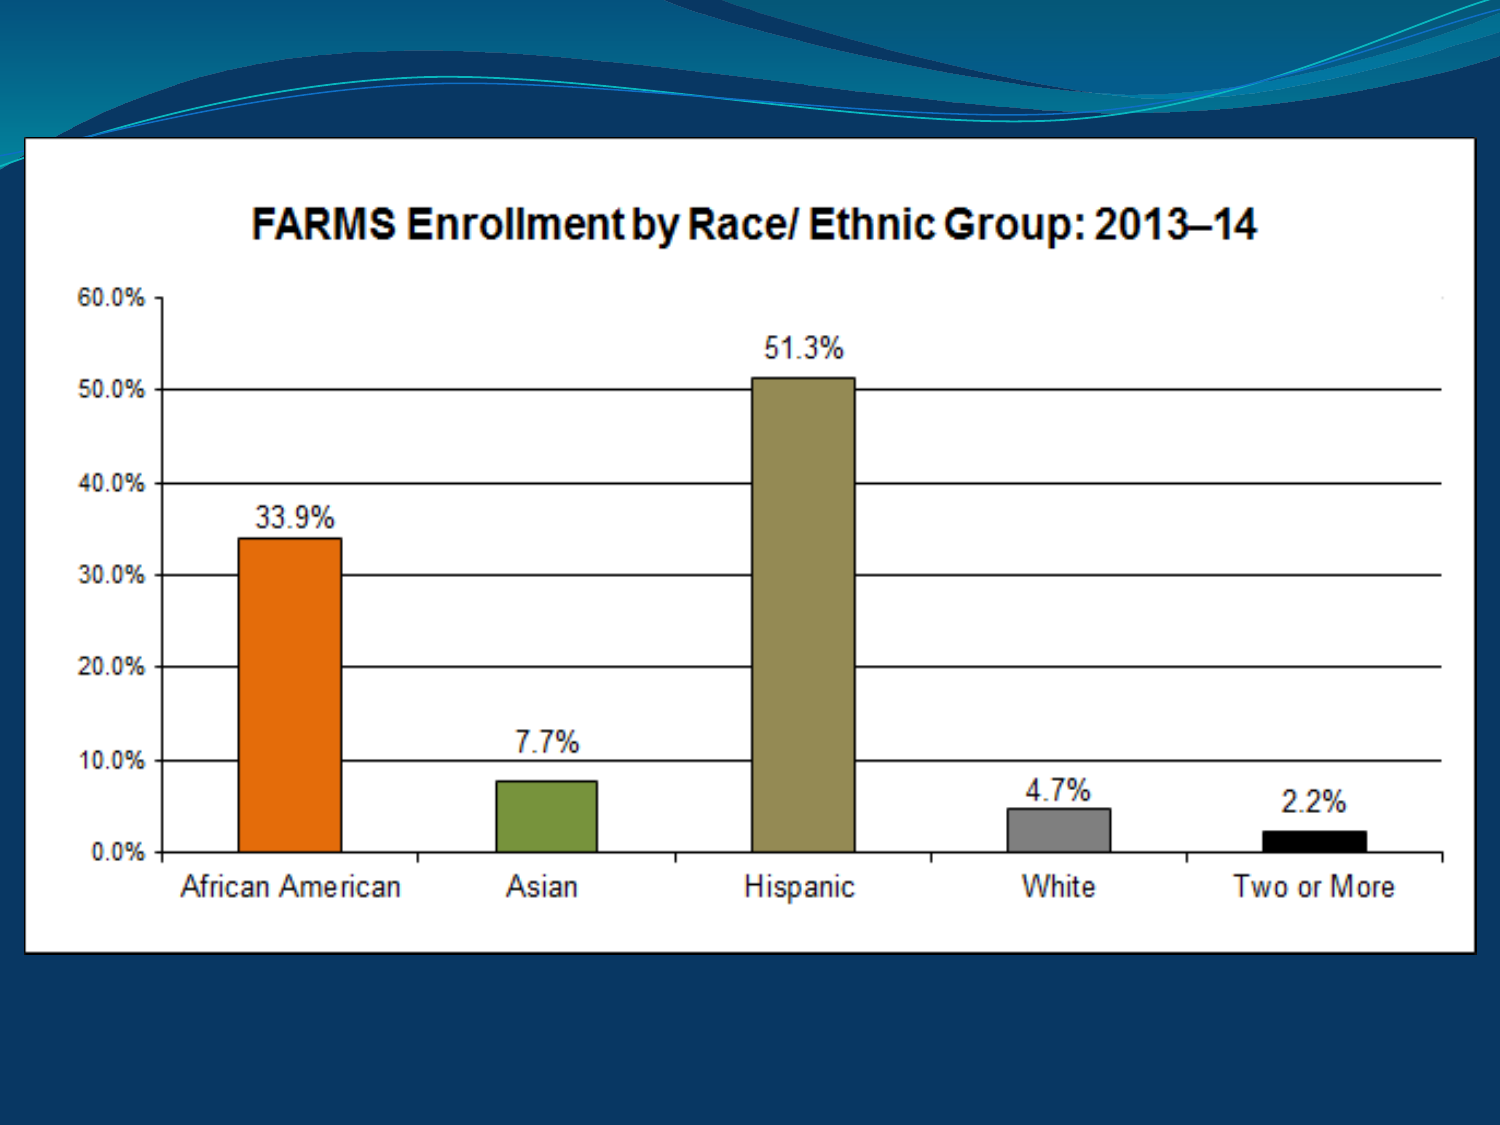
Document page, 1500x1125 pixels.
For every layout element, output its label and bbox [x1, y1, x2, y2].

picture [24, 137, 1477, 955]
